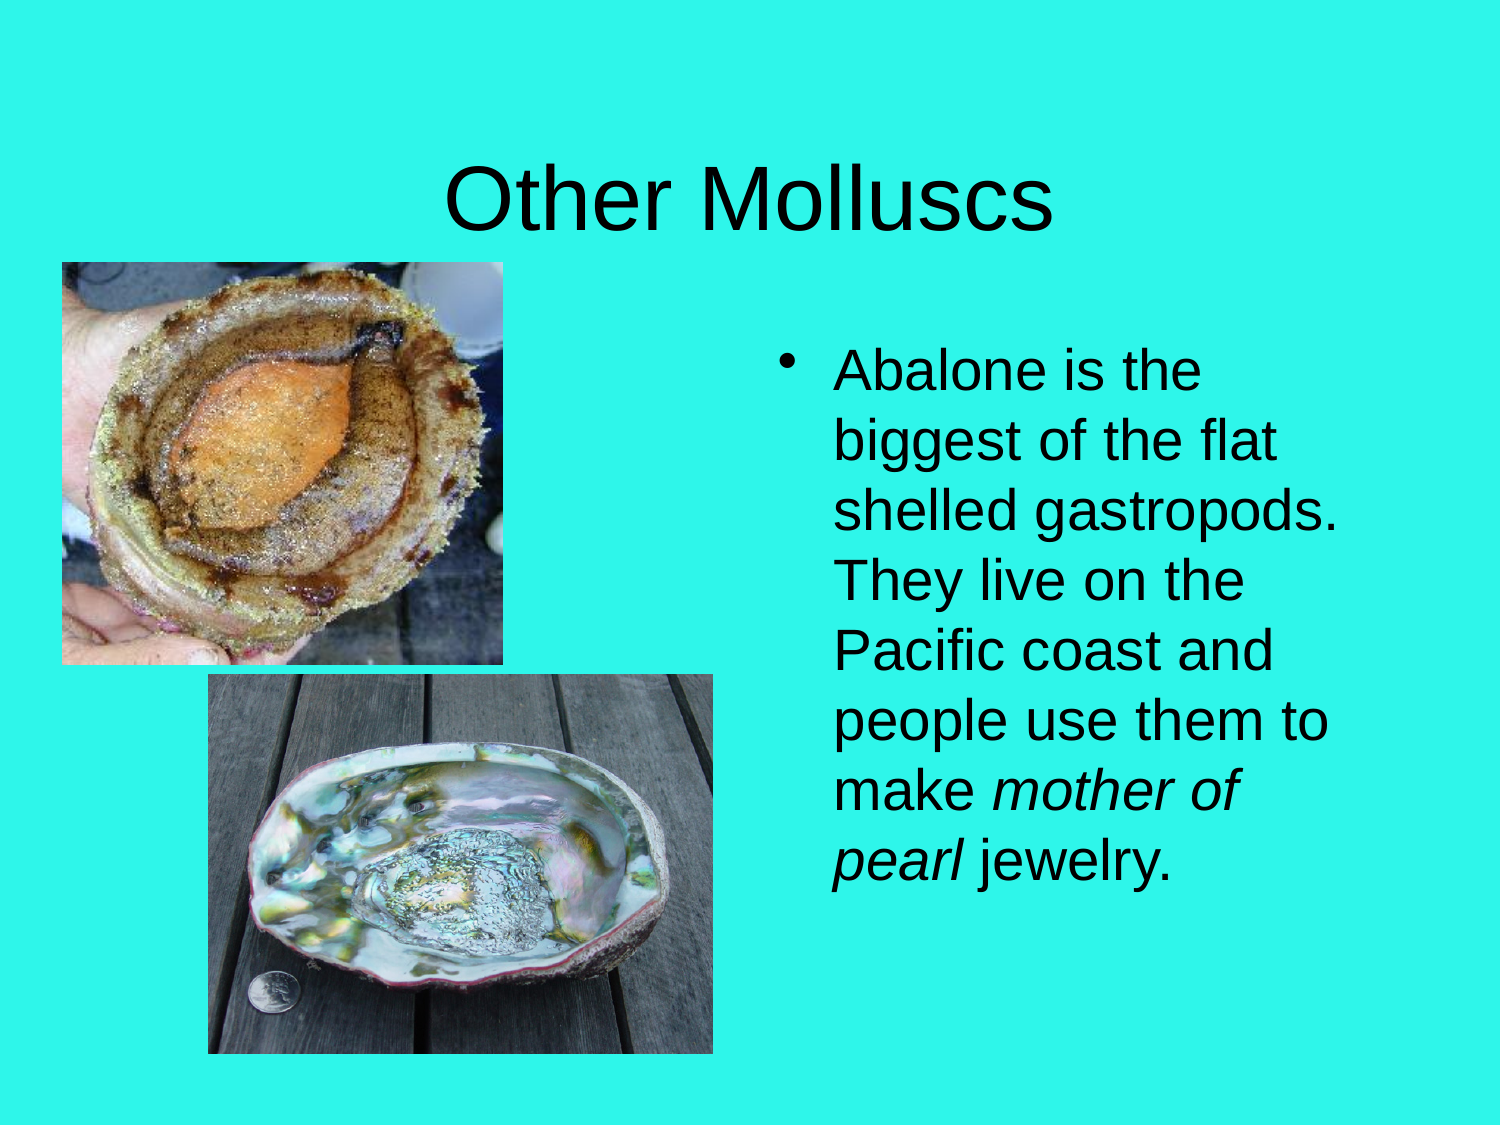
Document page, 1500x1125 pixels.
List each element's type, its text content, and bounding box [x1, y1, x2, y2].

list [62, 262, 504, 665]
title Other Molluscs [112, 99, 1388, 288]
list Abalone is the biggest of the flat shelled gastropods. They live on the Pacific coast and people use them to make mother of pearl jewelry. [762, 324, 1388, 1001]
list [208, 674, 713, 1054]
